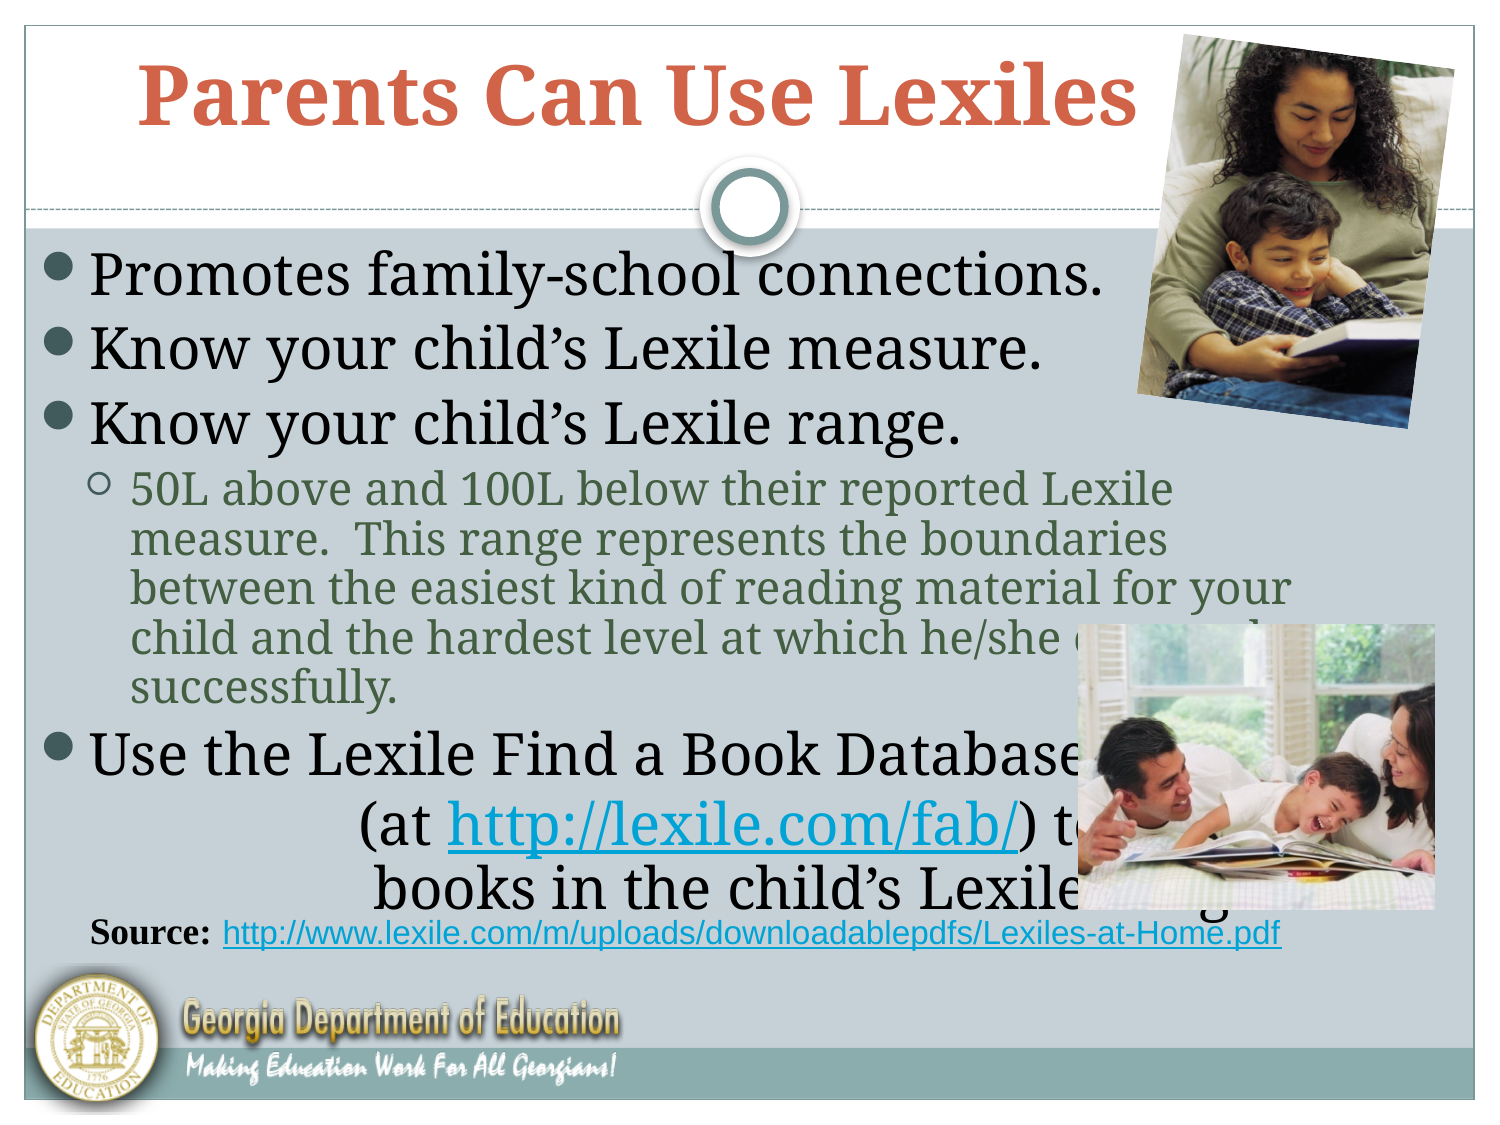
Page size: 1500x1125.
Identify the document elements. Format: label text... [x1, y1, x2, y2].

picture [24, 1006, 634, 1115]
text_box Source: http://www.lexile.com/m/uploads/downloadablepdfs/Lexiles-at-Home.pdf [74, 899, 1350, 1005]
list Promotes family-school connections. Know your child’s Lexile measure. Know your child’s Lexile range. 50L above and 100L below their reported Lexile measure. This range represents the boundaries between the easiest kind of reading material for your child and the hardest level at which he/she can read successfully. Use the Lexile Find a Book Database (at http://lexile.com/fab/) to find books in the child’s Lexile range. [24, 237, 1350, 1006]
picture [1137, 34, 1454, 429]
picture [1078, 624, 1436, 911]
title Parents Can Use Lexiles [99, 62, 1152, 150]
